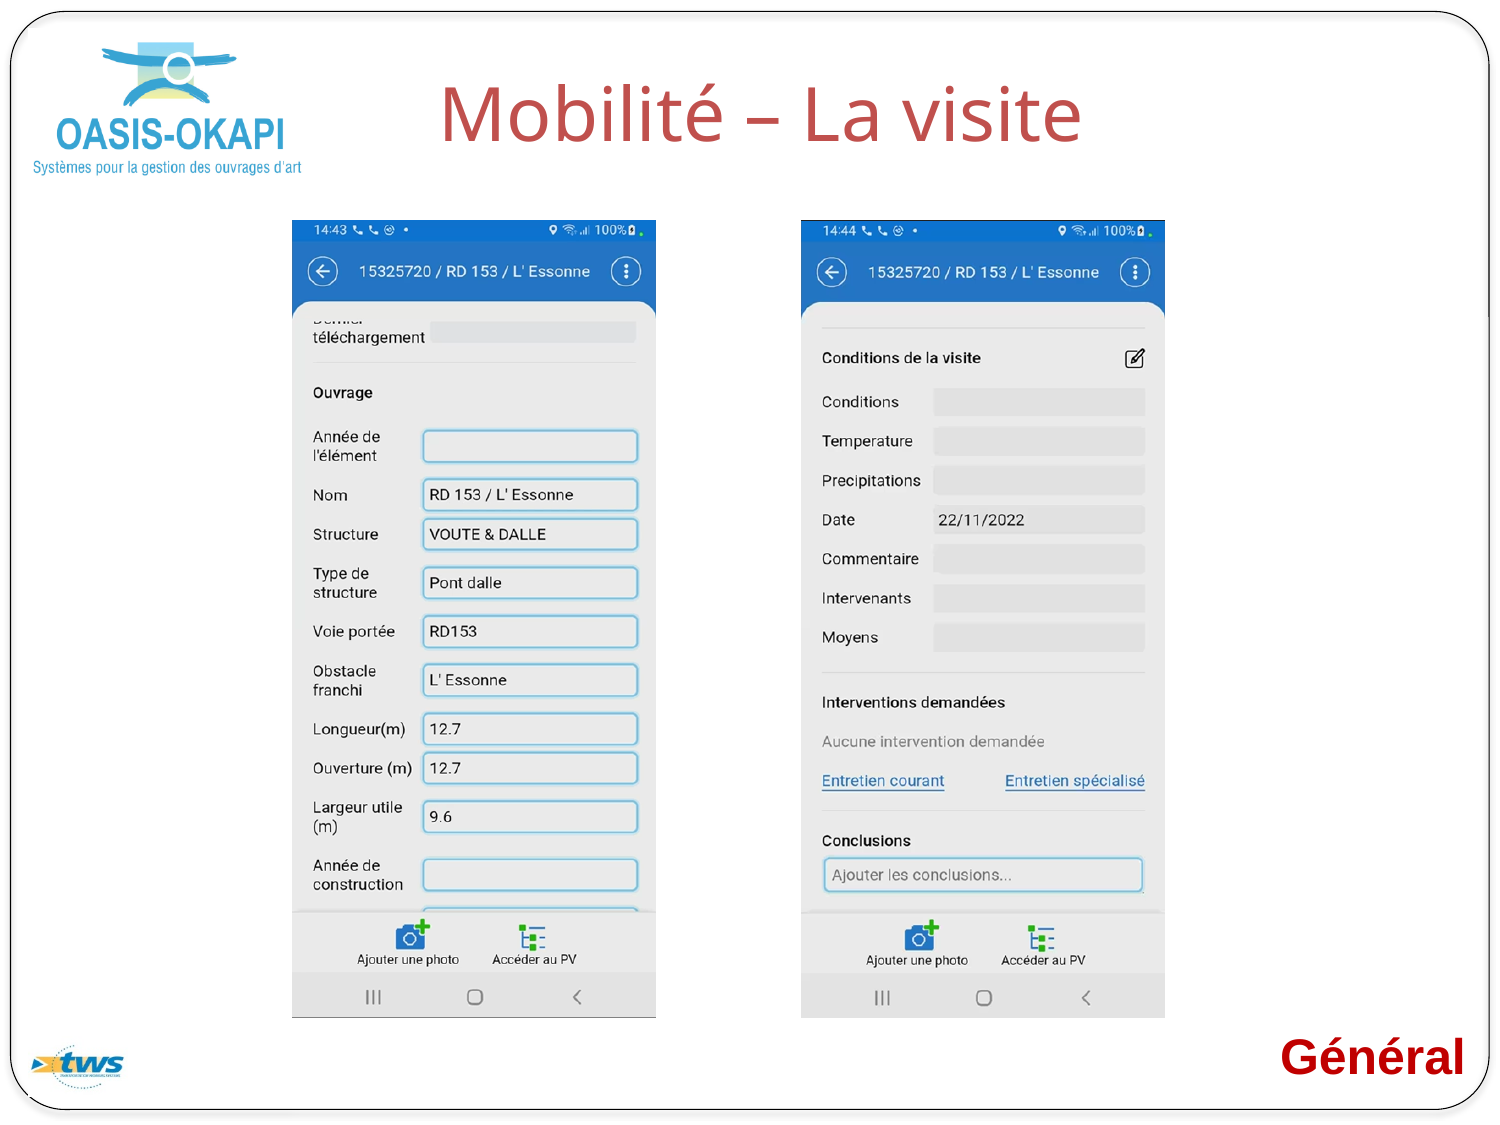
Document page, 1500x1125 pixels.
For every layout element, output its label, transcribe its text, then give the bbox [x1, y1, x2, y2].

picture [27, 28, 304, 188]
picture [291, 219, 656, 1018]
picture [28, 1036, 132, 1097]
picture [801, 219, 1166, 1018]
slide_number Général [292, 1017, 1482, 1096]
title Mobilité – La visite [424, 30, 1400, 172]
